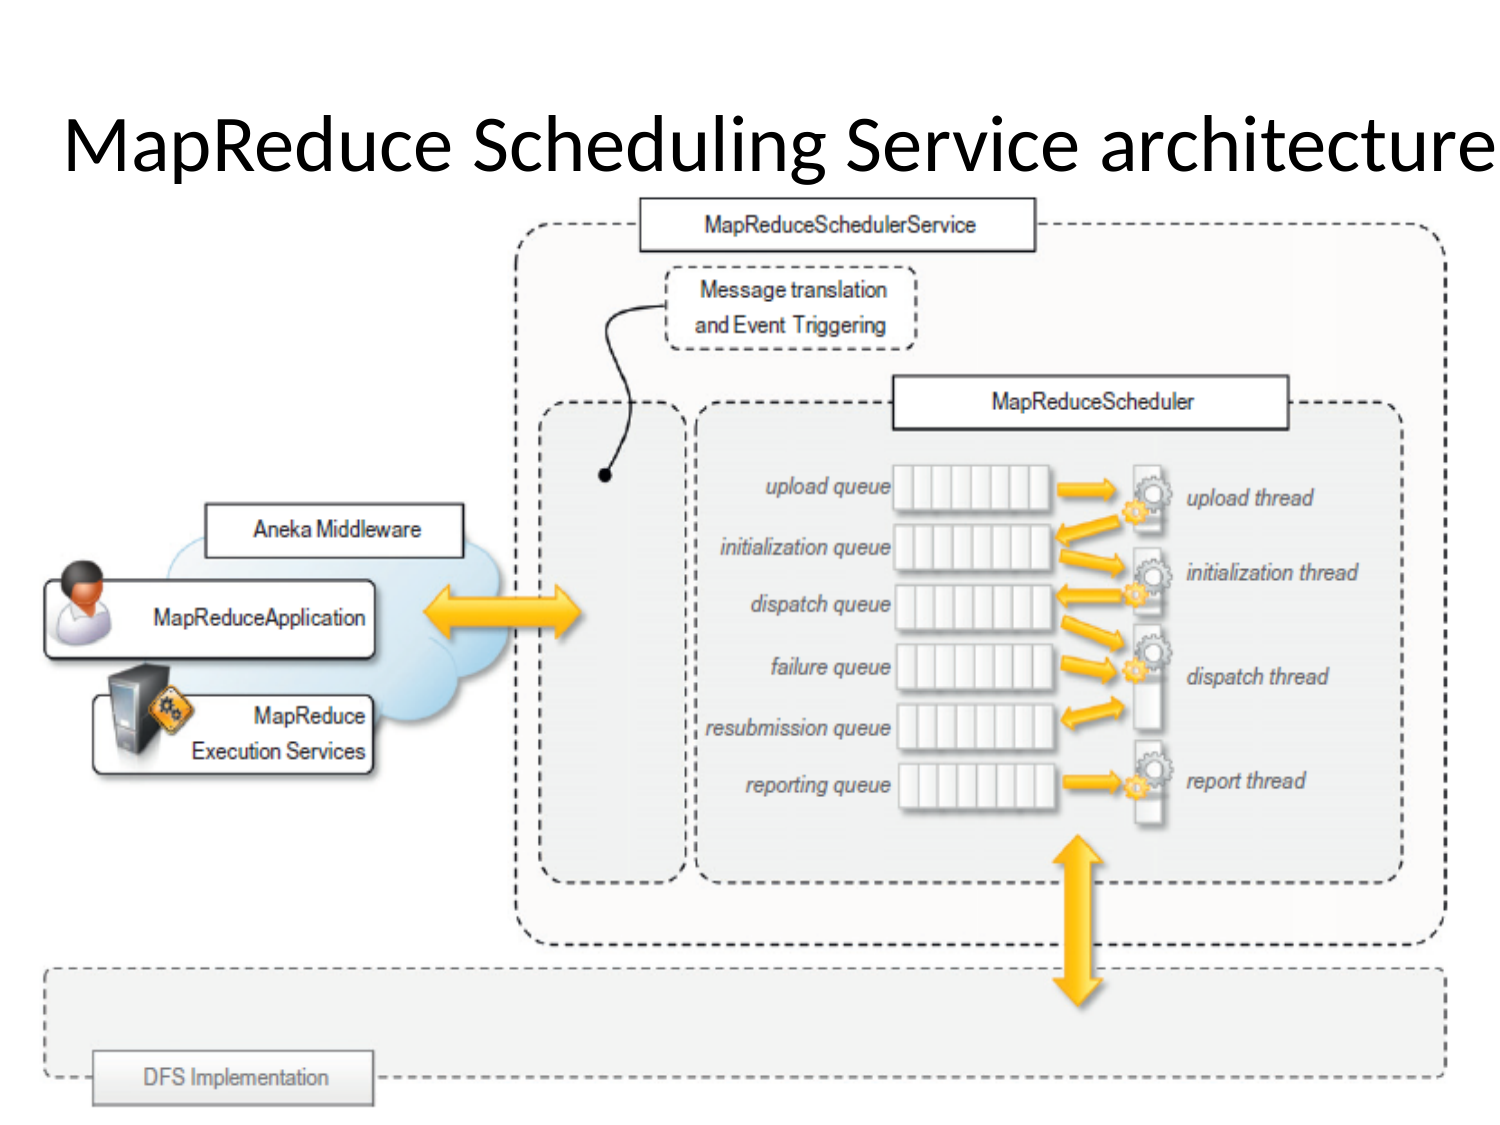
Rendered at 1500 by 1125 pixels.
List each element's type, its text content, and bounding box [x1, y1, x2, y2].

picture [0, 190, 1500, 1125]
title MapReduce Scheduling Service architecture [24, 45, 1500, 190]
